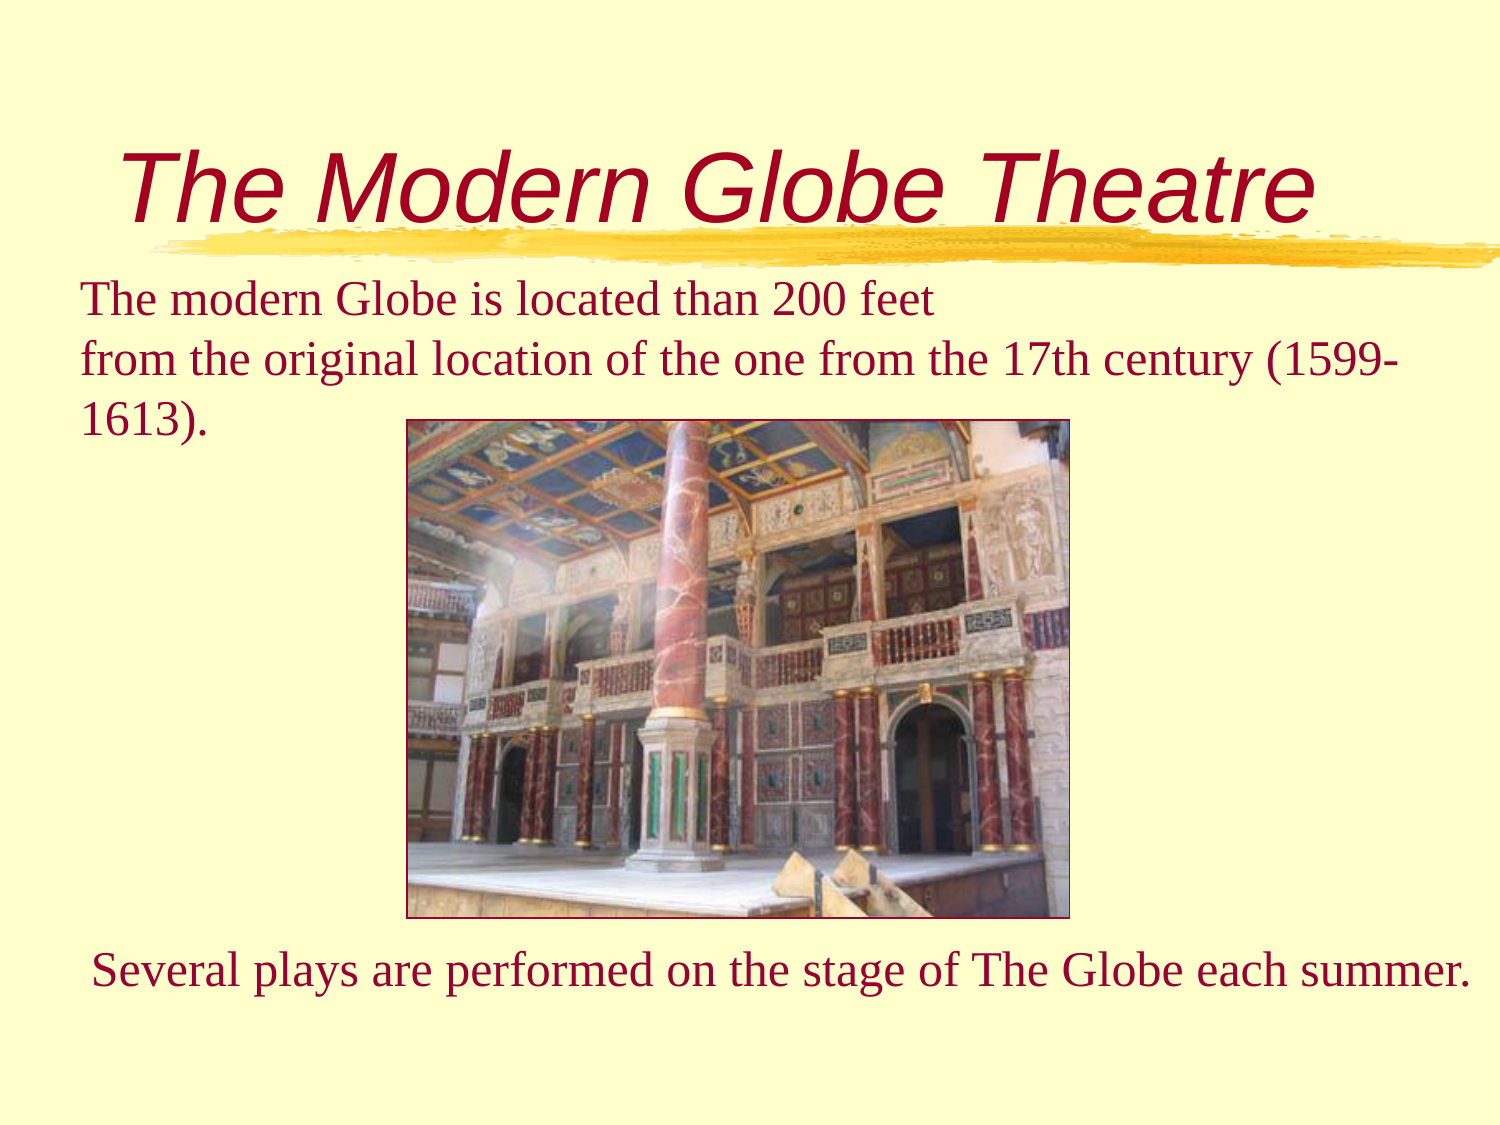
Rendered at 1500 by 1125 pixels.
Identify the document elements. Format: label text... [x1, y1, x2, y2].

title The Modern Globe Theatre [99, 37, 1375, 250]
text_box Several plays are performed on the stage of The Globe each summer. [75, 928, 1500, 1004]
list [407, 420, 1070, 918]
text_box The modern Globe is located than 200 feet from the original location of the one from the 17th century (1599-1613). [64, 258, 1436, 453]
picture [150, 215, 1500, 279]
